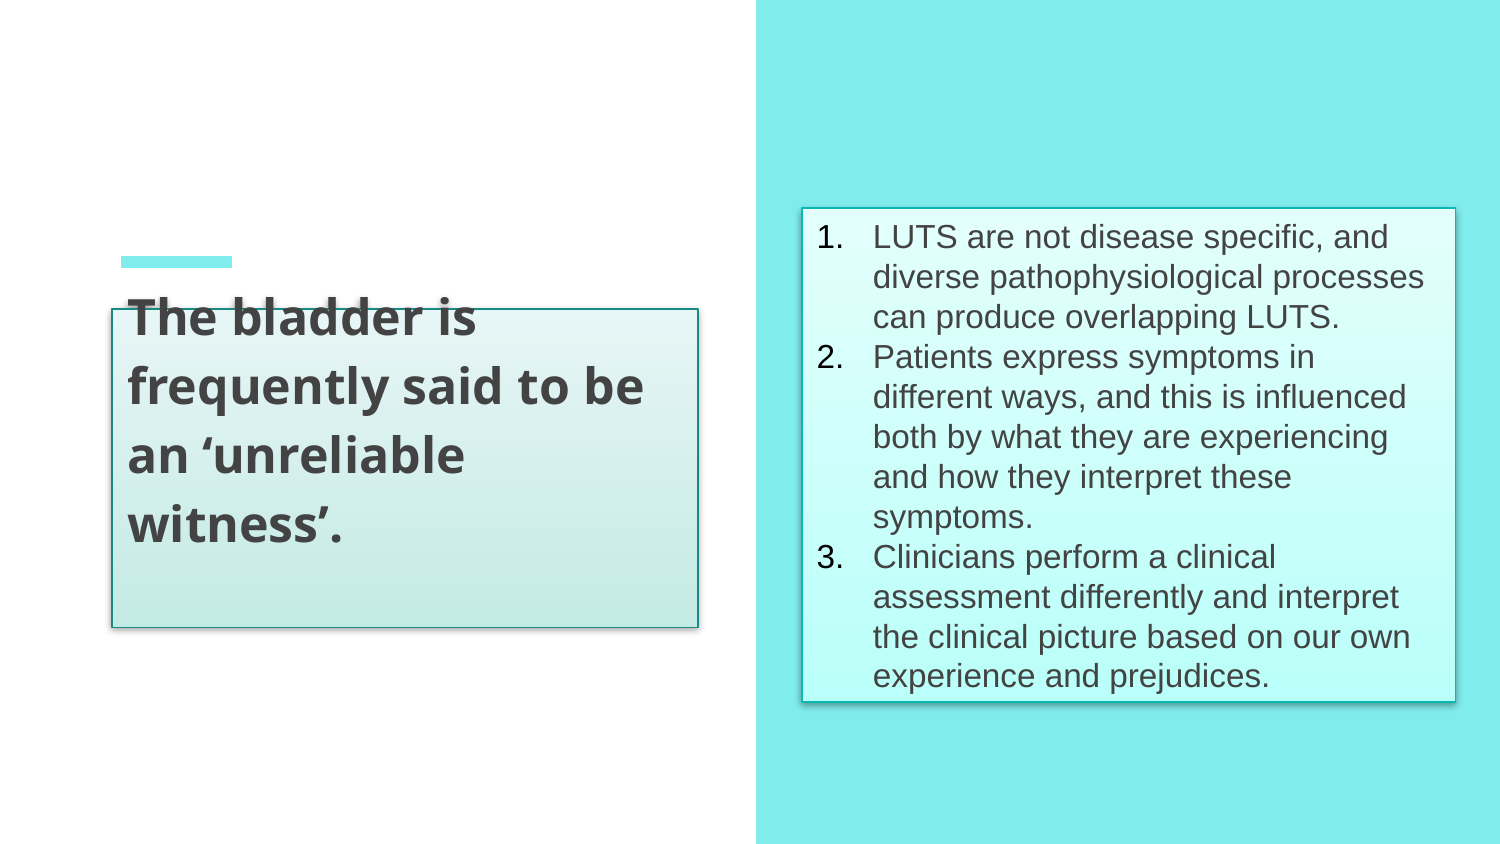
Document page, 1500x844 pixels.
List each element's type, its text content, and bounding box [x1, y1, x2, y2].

title The bladder is frequently said to be an ‘unreliable witness’. [111, 308, 699, 628]
text_box LUTS are not disease specific, and diverse pathophysiological processes can produce overlapping LUTS. Patients express symptoms in different ways, and this is influenced both by what they are experiencing and how they interpret these symptoms. Clinicians perform a clinical assessment differently and interpret the clinical picture based on our own experience and prejudices. [801, 207, 1456, 703]
